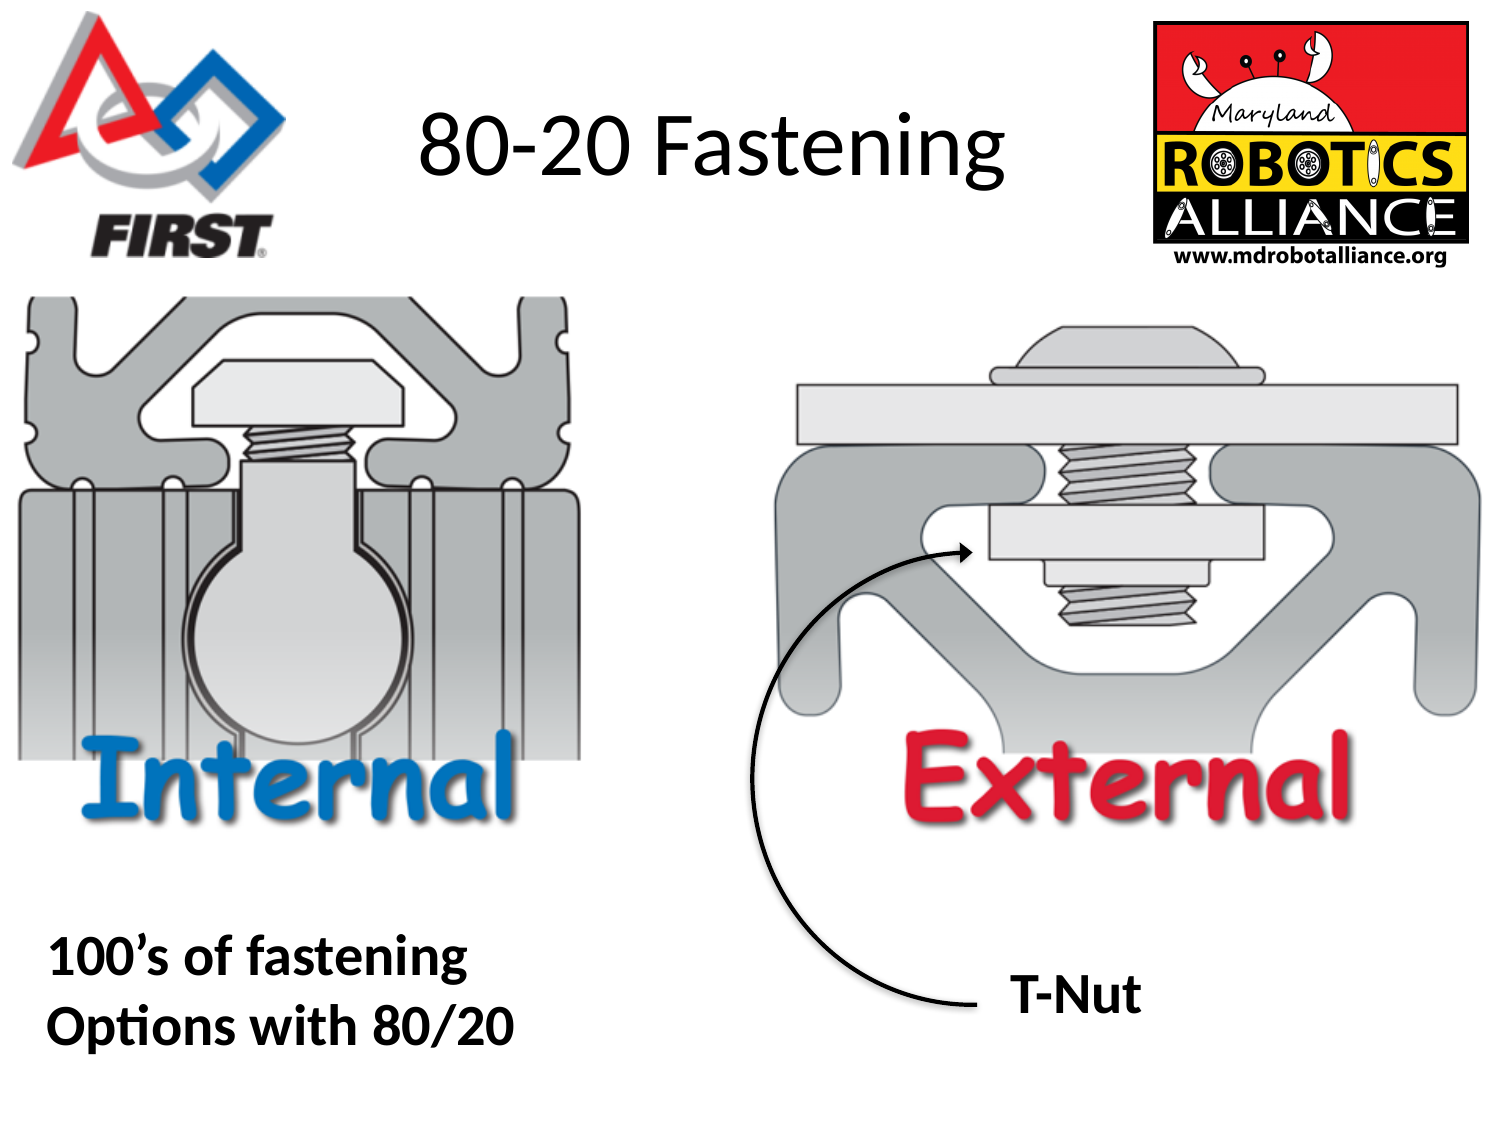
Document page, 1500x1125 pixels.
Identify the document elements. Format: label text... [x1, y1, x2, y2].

picture [7, 288, 1493, 837]
text_box T-Nut [996, 947, 1159, 1033]
picture [12, 11, 286, 258]
text_box 100’s of fastening Options with 80/20 [31, 909, 531, 1065]
text_box [759, 844, 978, 1007]
title 80-20 Fastening [285, 45, 1140, 233]
picture [1153, 21, 1469, 268]
